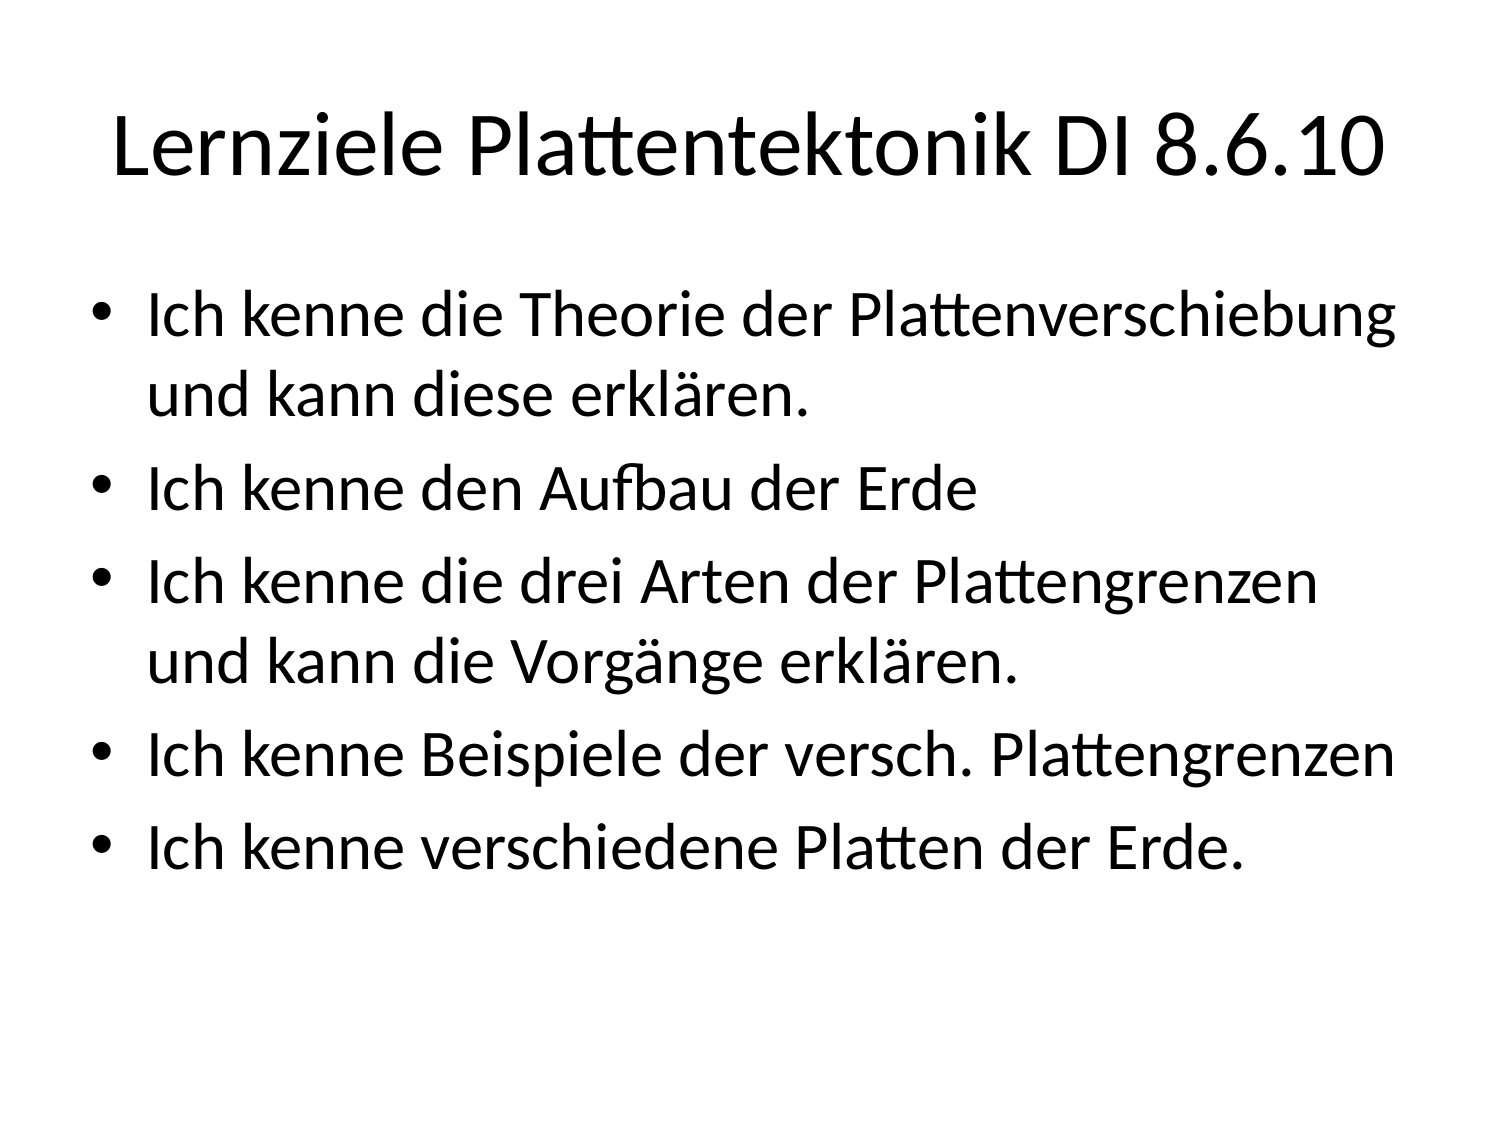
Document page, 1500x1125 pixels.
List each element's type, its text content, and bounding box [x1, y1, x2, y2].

title Lernziele Plattentektonik DI 8.6.10 [75, 45, 1425, 233]
list Ich kenne die Theorie der Plattenverschiebung und kann diese erklären. Ich kenne den Aufbau der Erde Ich kenne die drei Arten der Plattengrenzen und kann die Vorgänge erklären. Ich kenne Beispiele der versch. Plattengrenzen Ich kenne verschiedene Platten der Erde. [75, 262, 1425, 1005]
